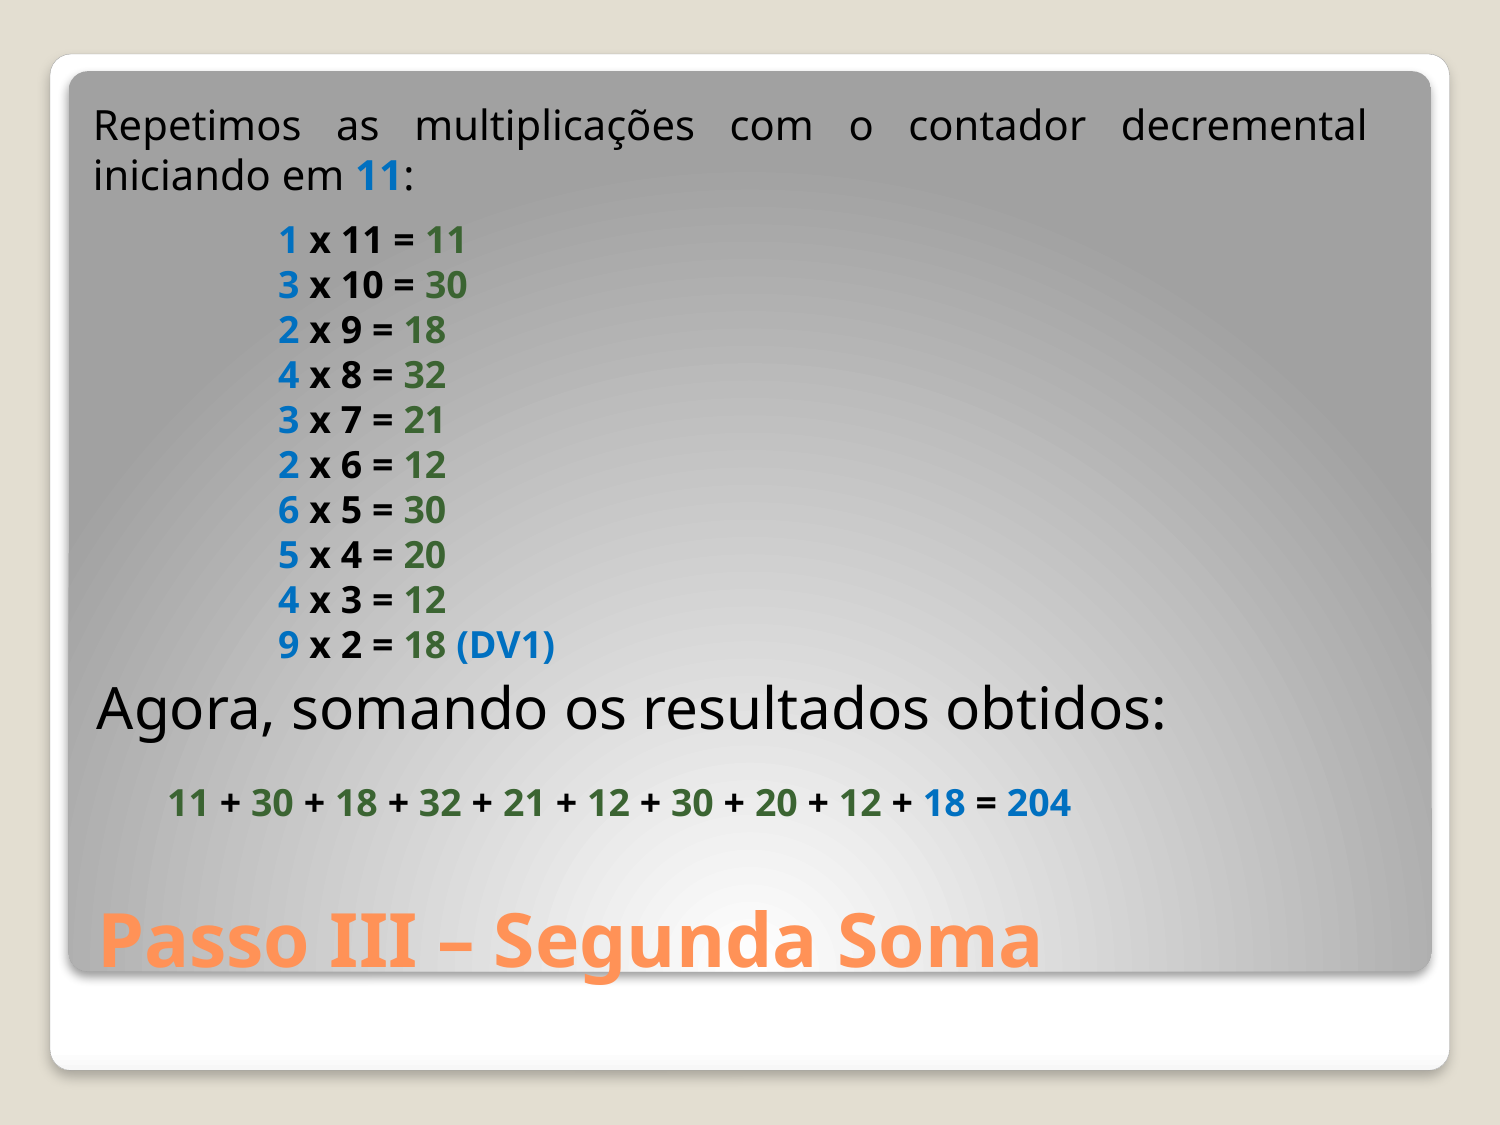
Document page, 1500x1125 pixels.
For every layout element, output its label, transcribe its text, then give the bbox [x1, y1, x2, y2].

title Passo III – Segunda Soma [82, 817, 1425, 990]
text_box Agora, somando os resultados obtidos: [82, 664, 1387, 749]
text_box 11 + 30 + 18 + 32 + 21 + 12 + 30 + 20 + 12 + 18 = 204 [152, 771, 1418, 832]
text_box 1 x 11 = 11 3 x 10 = 30 2 x 9 = 18 4 x 8 = 32 3 x 7 = 21 2 x 6 = 12 6 x 5 = 30 5 x 4 = 20 4 x 3 = 12 9 x 2 = 18 (DV1) [263, 208, 571, 664]
text_box Repetimos as multiplicações com o contador decremental iniciando em 11: [78, 91, 1383, 207]
